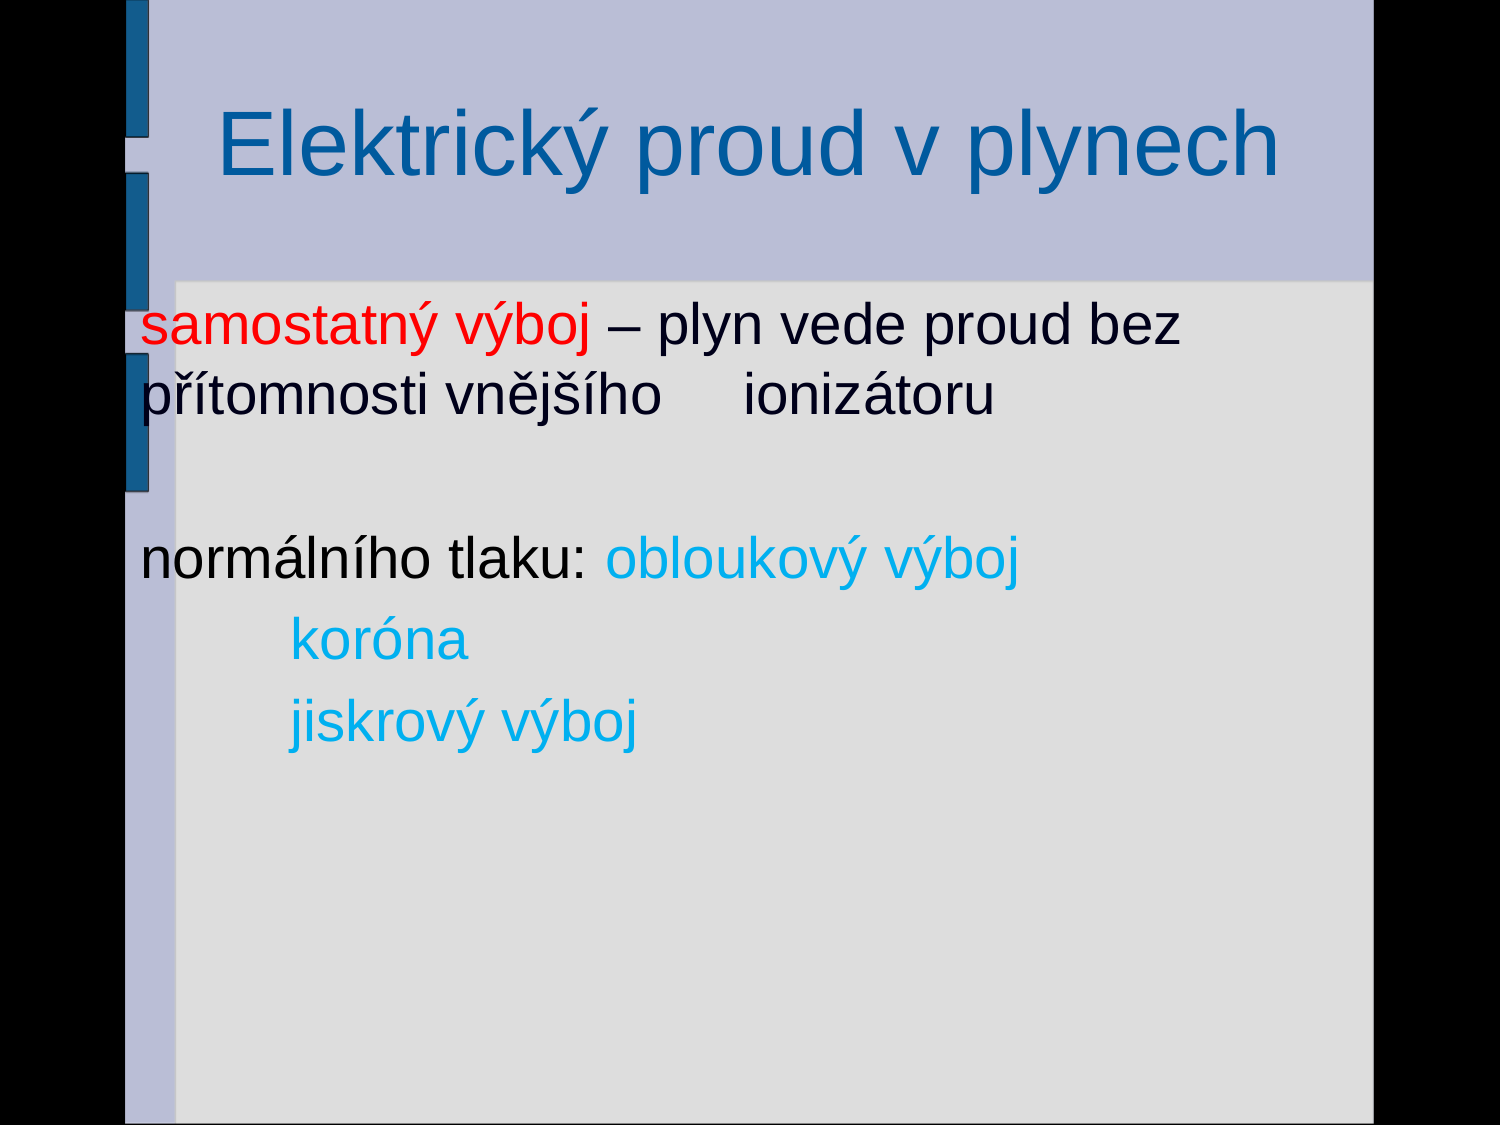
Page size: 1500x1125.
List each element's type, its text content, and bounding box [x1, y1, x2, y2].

slide_number 10 [1074, 1024, 1426, 1103]
list samostatný výboj – plyn vede proud bez přítomnosti vnějšího ionizátoru Za normálního tlaku: obloukový výboj koróna jiskrový výboj [41, 278, 1454, 1022]
picture [0, 0, 1500, 1125]
title Elektrický proud v plynech [74, 44, 1426, 233]
